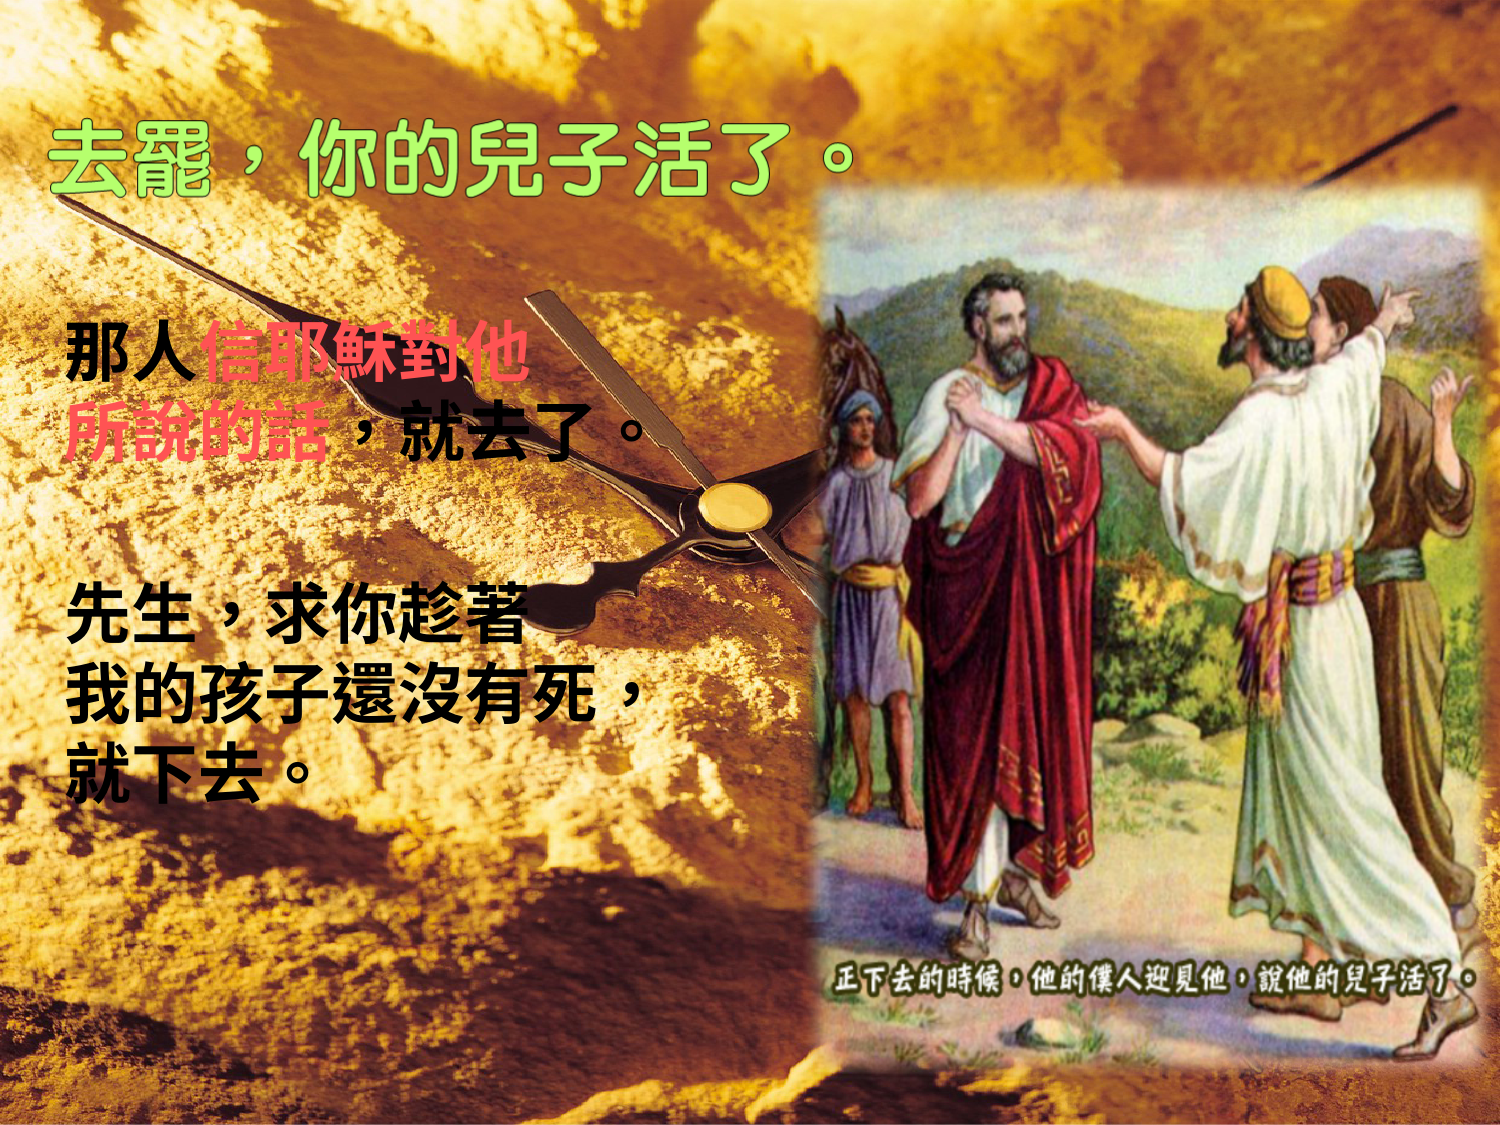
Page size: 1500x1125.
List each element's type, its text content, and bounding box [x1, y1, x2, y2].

text_box 那人信耶穌對他 所說的話，就去了。 [49, 302, 681, 478]
text_box 先生，求你趁著 我的孩子還沒有死， 就下去。 [49, 564, 681, 819]
picture [0, 0, 1500, 1125]
